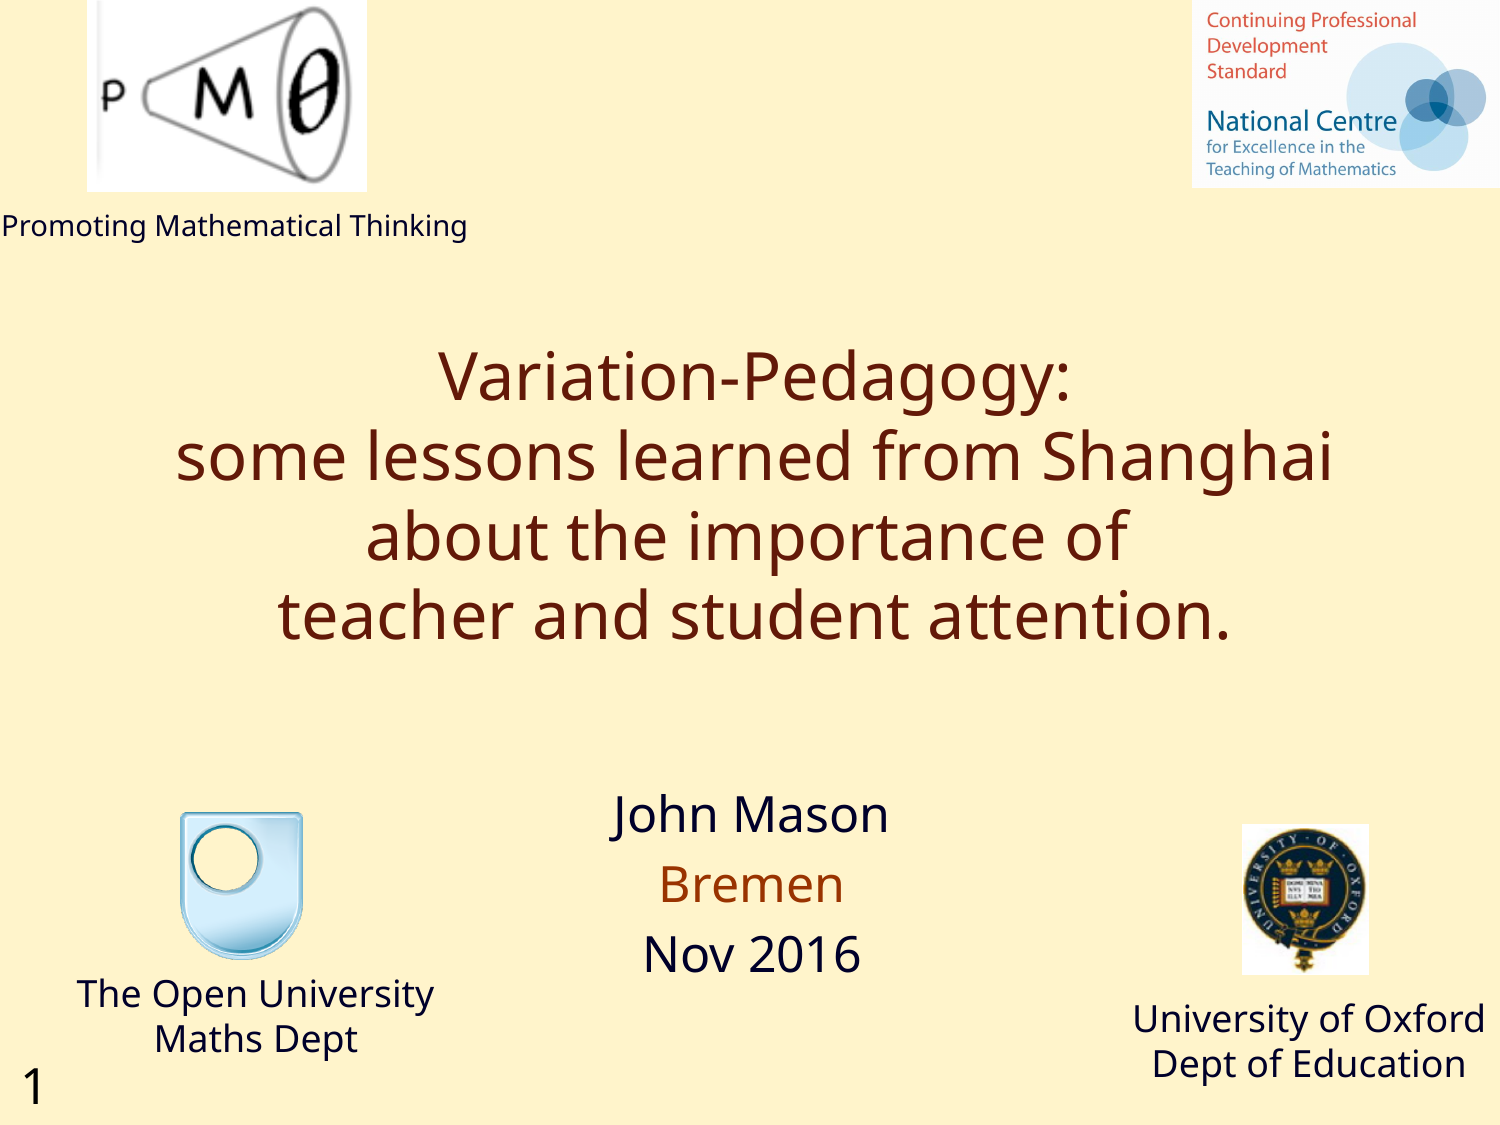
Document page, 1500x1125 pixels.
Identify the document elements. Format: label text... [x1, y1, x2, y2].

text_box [65, 812, 1500, 1093]
picture [1192, 0, 1500, 188]
picture [87, 0, 367, 192]
title Variation-Pedagogy: some lessons learned from Shanghai about the importance of teacher and student attention. [135, 325, 1377, 693]
text_box Promoting Mathematical Thinking [0, 199, 484, 250]
text_box John Mason Bremen Nov 2016 [598, 775, 906, 810]
